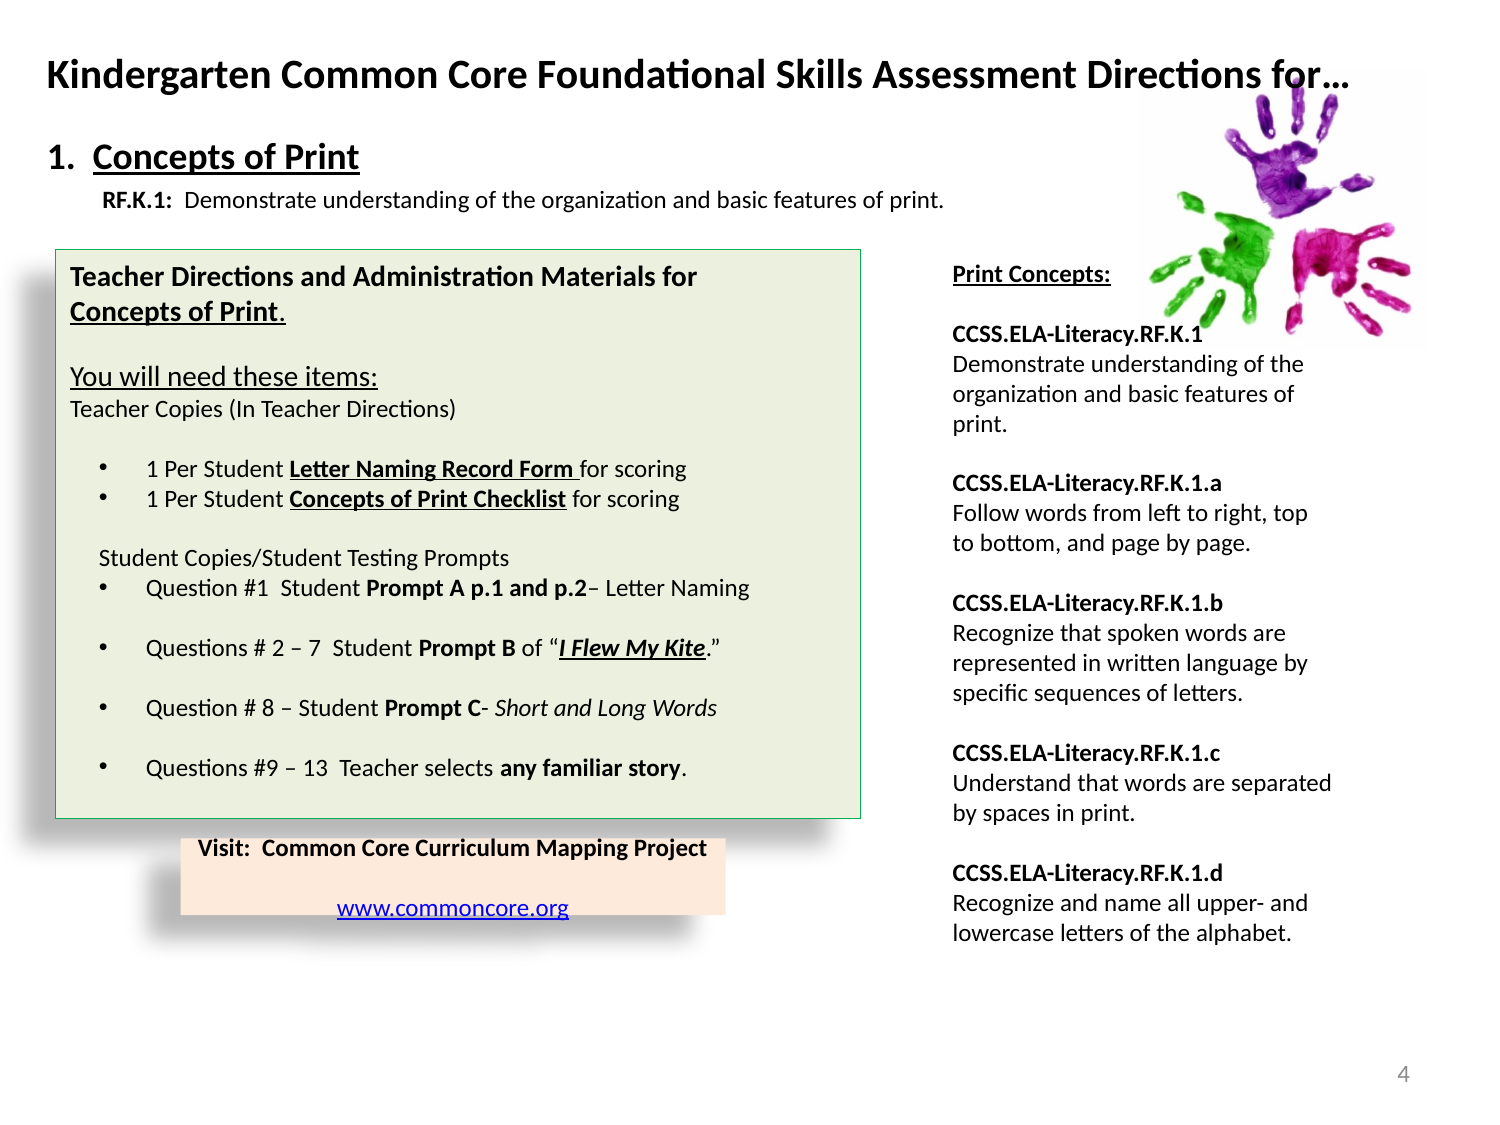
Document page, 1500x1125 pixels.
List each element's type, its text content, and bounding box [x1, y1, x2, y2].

slide_number 4 [1074, 1042, 1425, 1103]
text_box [31, 39, 1456, 963]
